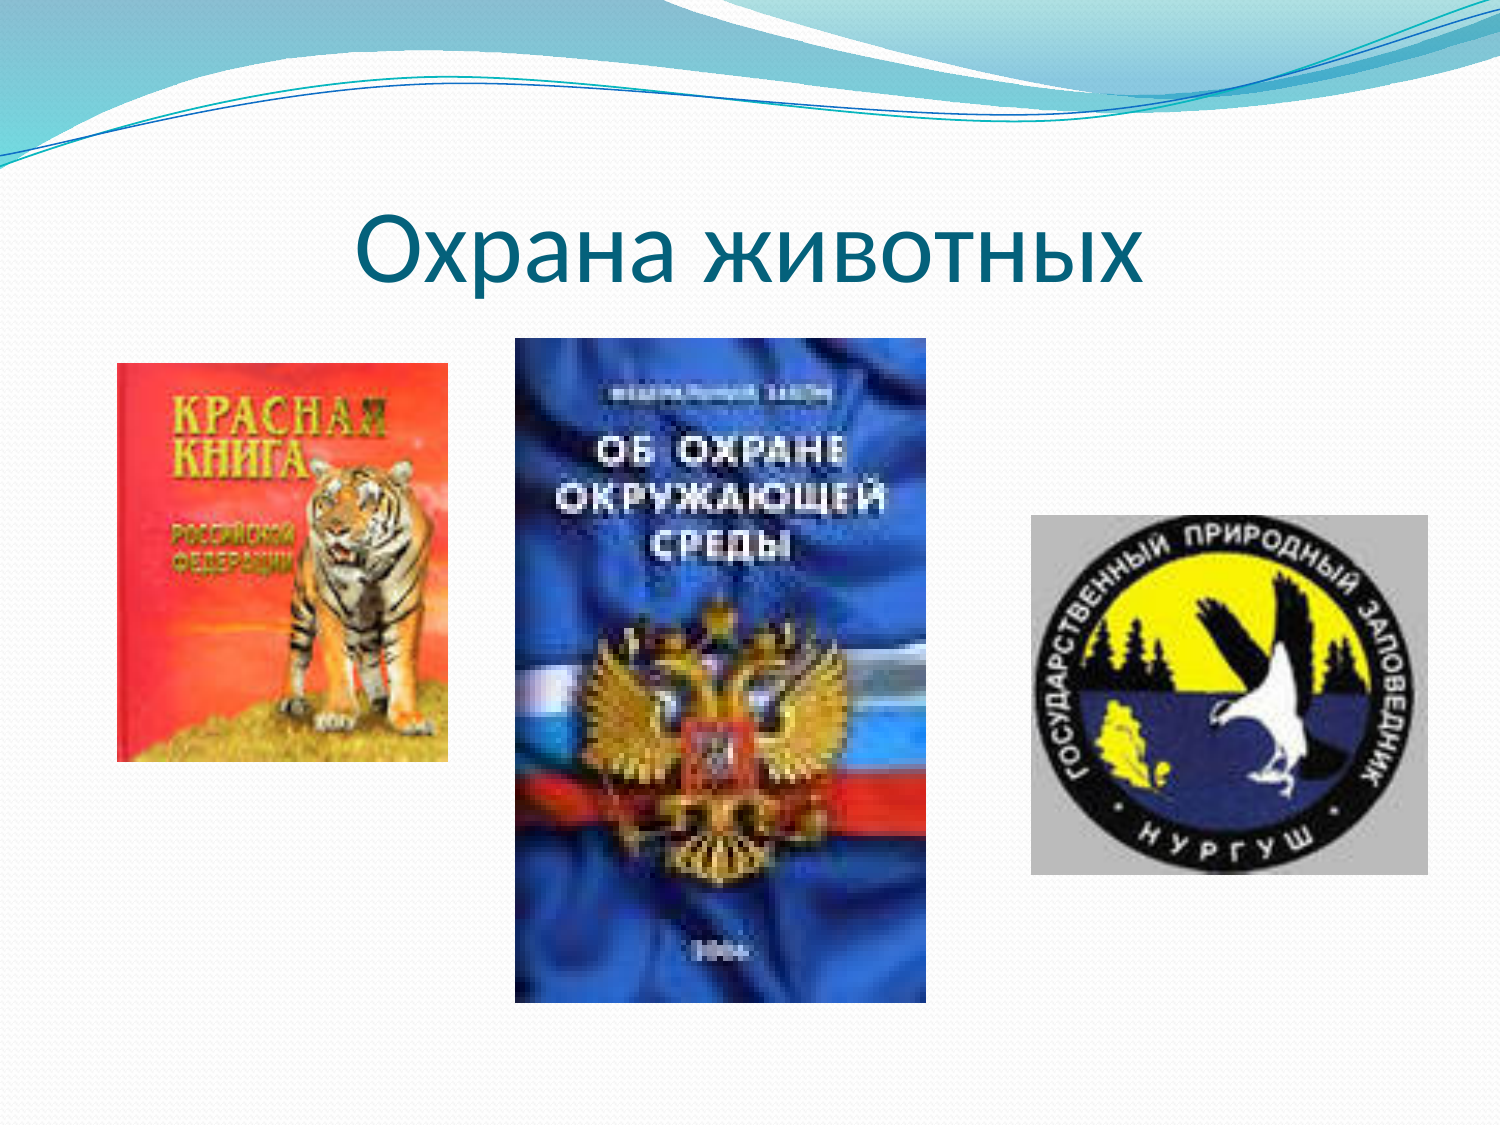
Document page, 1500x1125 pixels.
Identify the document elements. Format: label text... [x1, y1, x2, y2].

title Охрана животных [75, 115, 1425, 303]
picture [1031, 515, 1428, 875]
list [116, 363, 448, 762]
picture [515, 338, 926, 1003]
